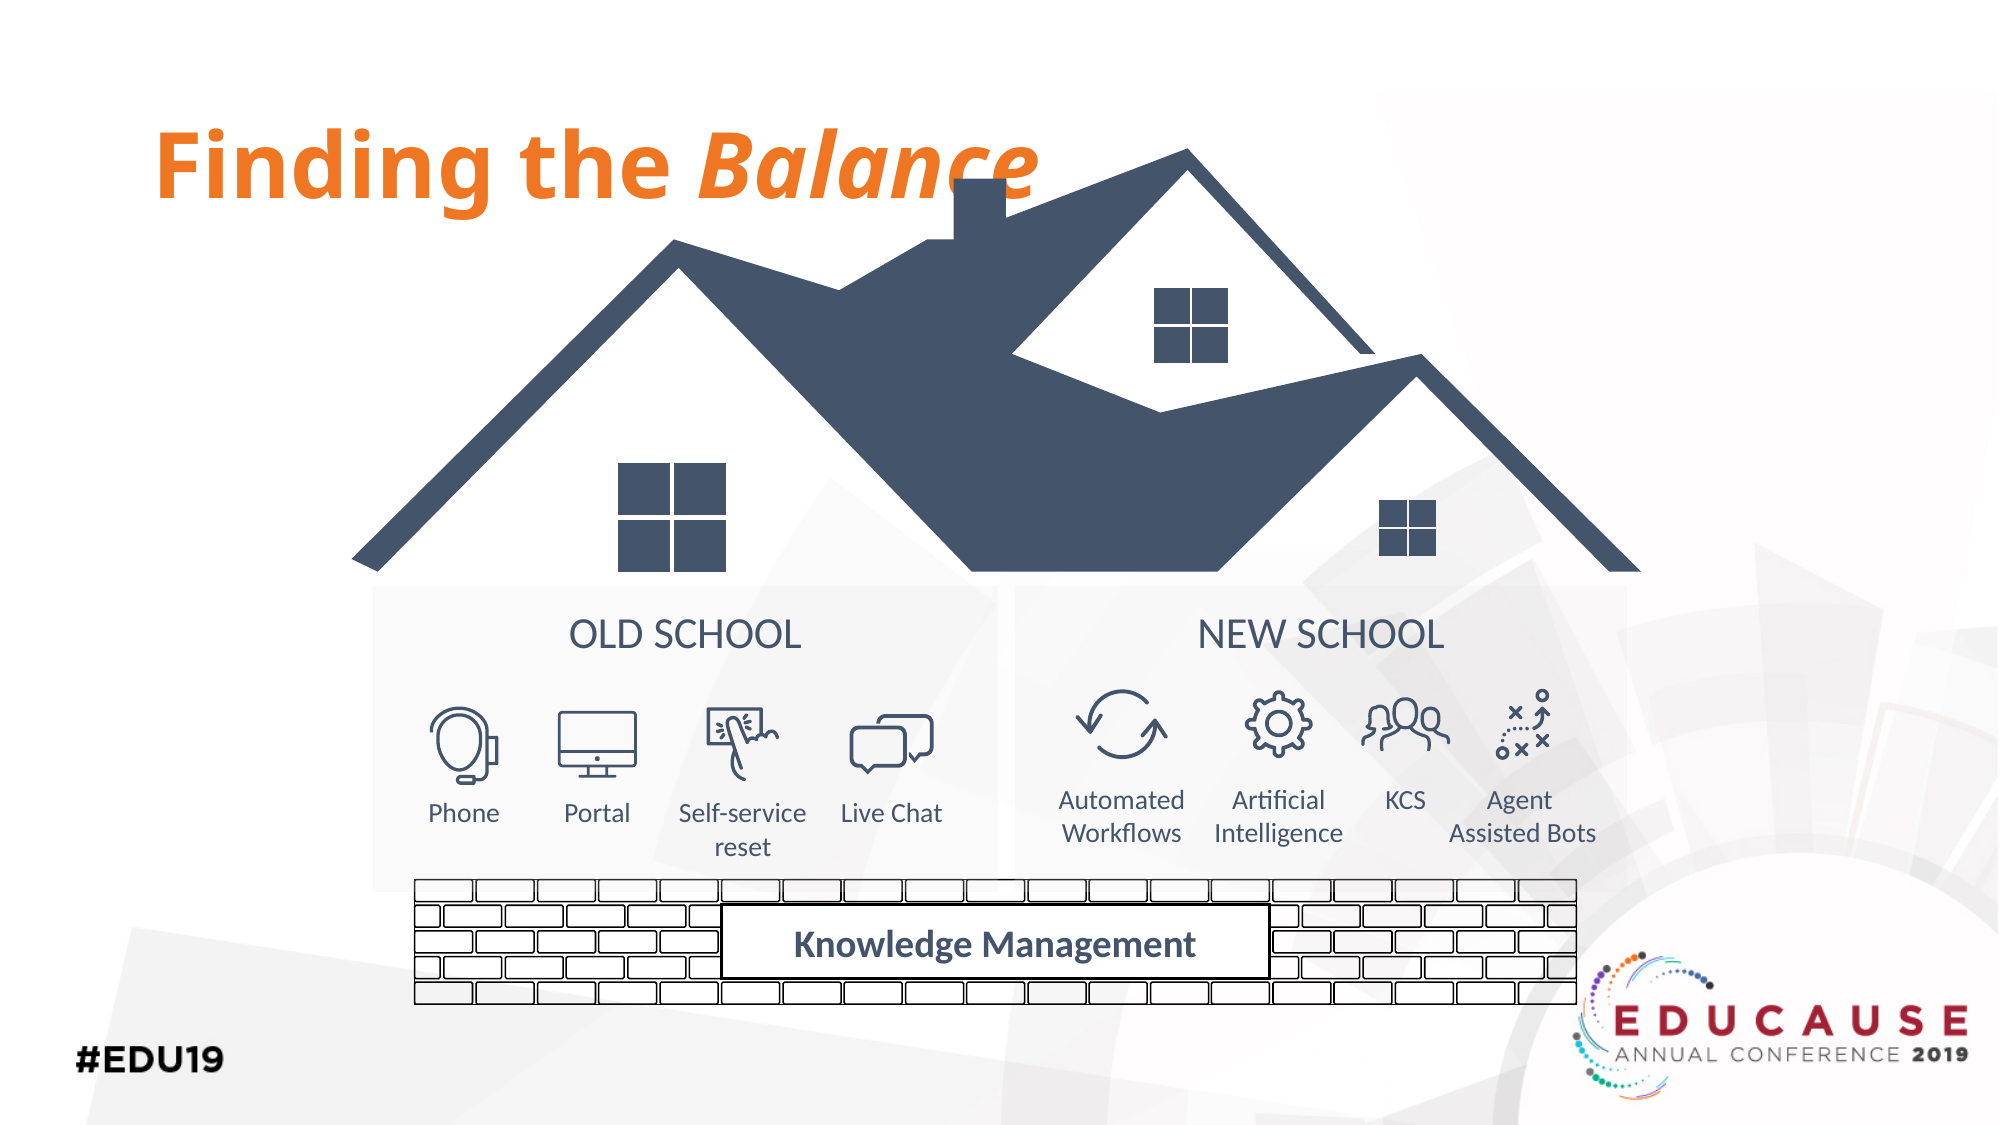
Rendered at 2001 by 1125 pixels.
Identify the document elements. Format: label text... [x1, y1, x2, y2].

text_box [1075, 689, 1149, 734]
text_box [1244, 690, 1313, 759]
text_box [1097, 718, 1168, 760]
text_box Agent Assisted Bots [1422, 781, 1624, 849]
text_box [1515, 742, 1529, 757]
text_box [706, 707, 780, 782]
text_box Live Chat [791, 795, 993, 863]
text_box Artificial Intelligence [1178, 781, 1305, 849]
text_box Portal [496, 795, 642, 863]
text_box KCS [1305, 781, 1422, 849]
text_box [429, 706, 499, 785]
picture [0, 0, 2001, 1125]
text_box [849, 714, 934, 775]
text_box Automated Workflows [1021, 781, 1178, 849]
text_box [414, 879, 1577, 1005]
text_box [1014, 585, 1628, 892]
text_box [1361, 697, 1451, 752]
text_box NEW SCHOOL [1090, 597, 1552, 666]
text_box [1532, 706, 1551, 730]
text_box OLD SCHOOL [455, 597, 916, 666]
text_box Phone [363, 795, 496, 863]
text_box [1535, 688, 1550, 703]
text_box Self-service reset [642, 795, 791, 863]
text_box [350, 147, 1642, 573]
text_box [1509, 705, 1523, 720]
text_box [1495, 746, 1510, 760]
text_box [372, 585, 998, 892]
text_box [1535, 733, 1549, 748]
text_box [557, 710, 637, 778]
title Finding the Balance [137, 59, 1863, 278]
